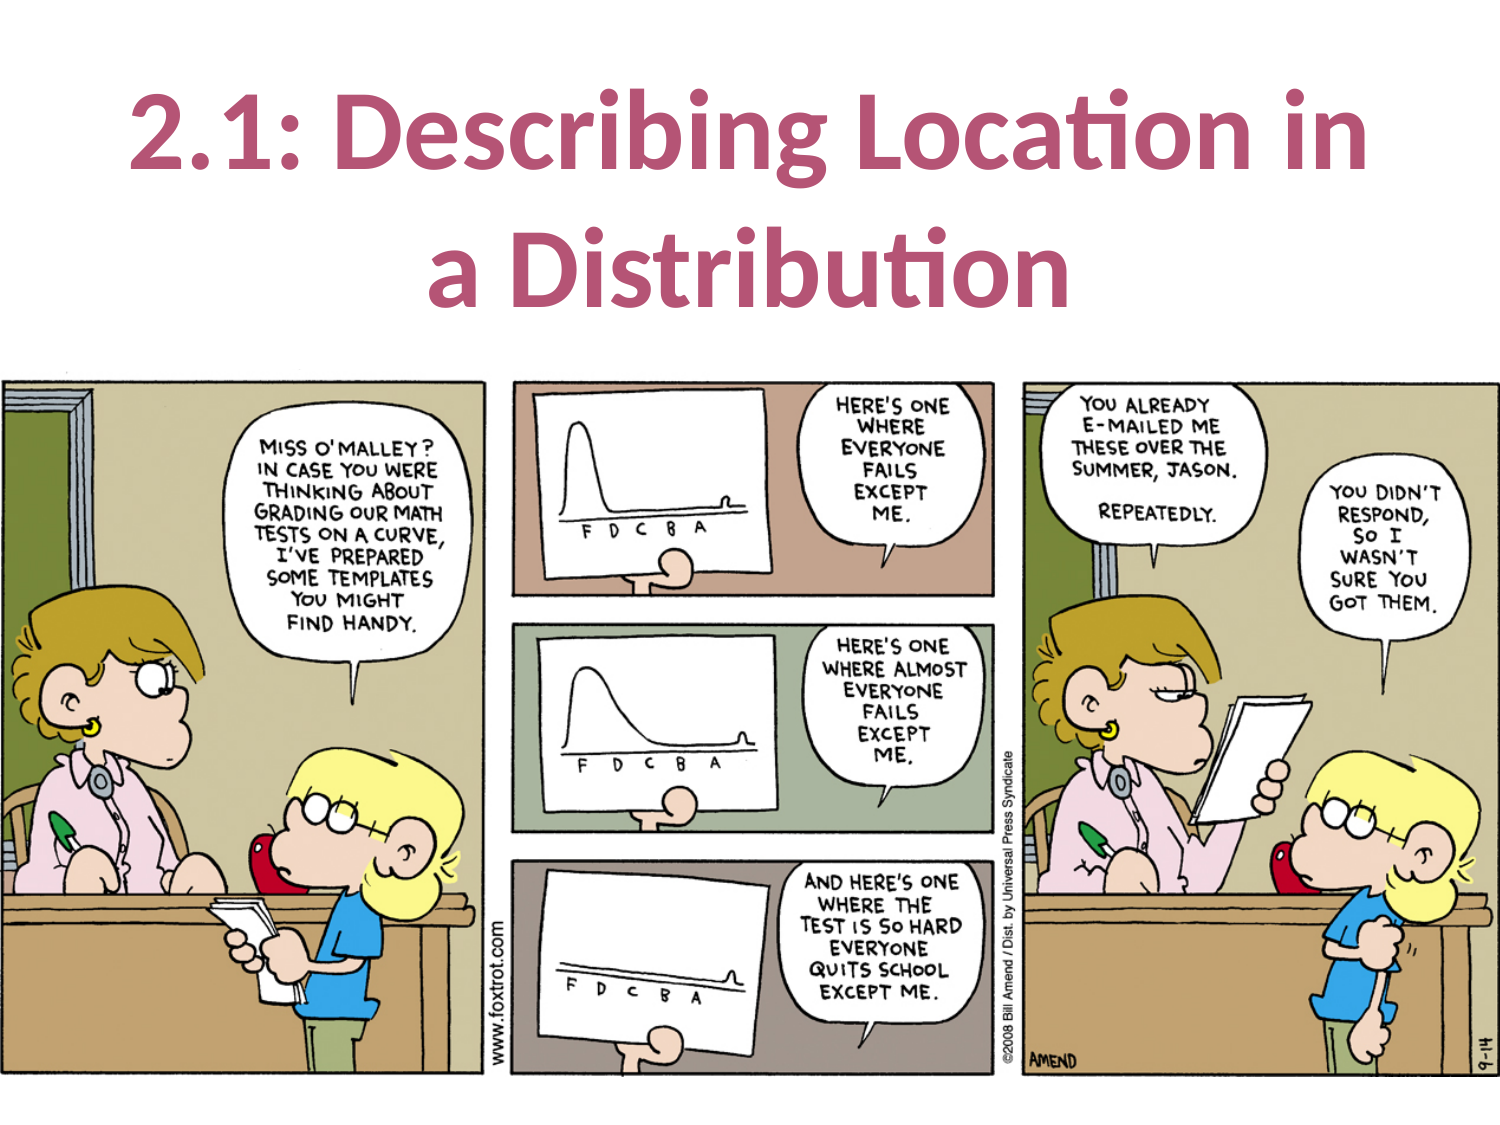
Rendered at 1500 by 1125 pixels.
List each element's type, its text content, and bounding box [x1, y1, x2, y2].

picture [0, 369, 1500, 1078]
title 2.1: Describing Location in a Distribution [112, 72, 1388, 314]
